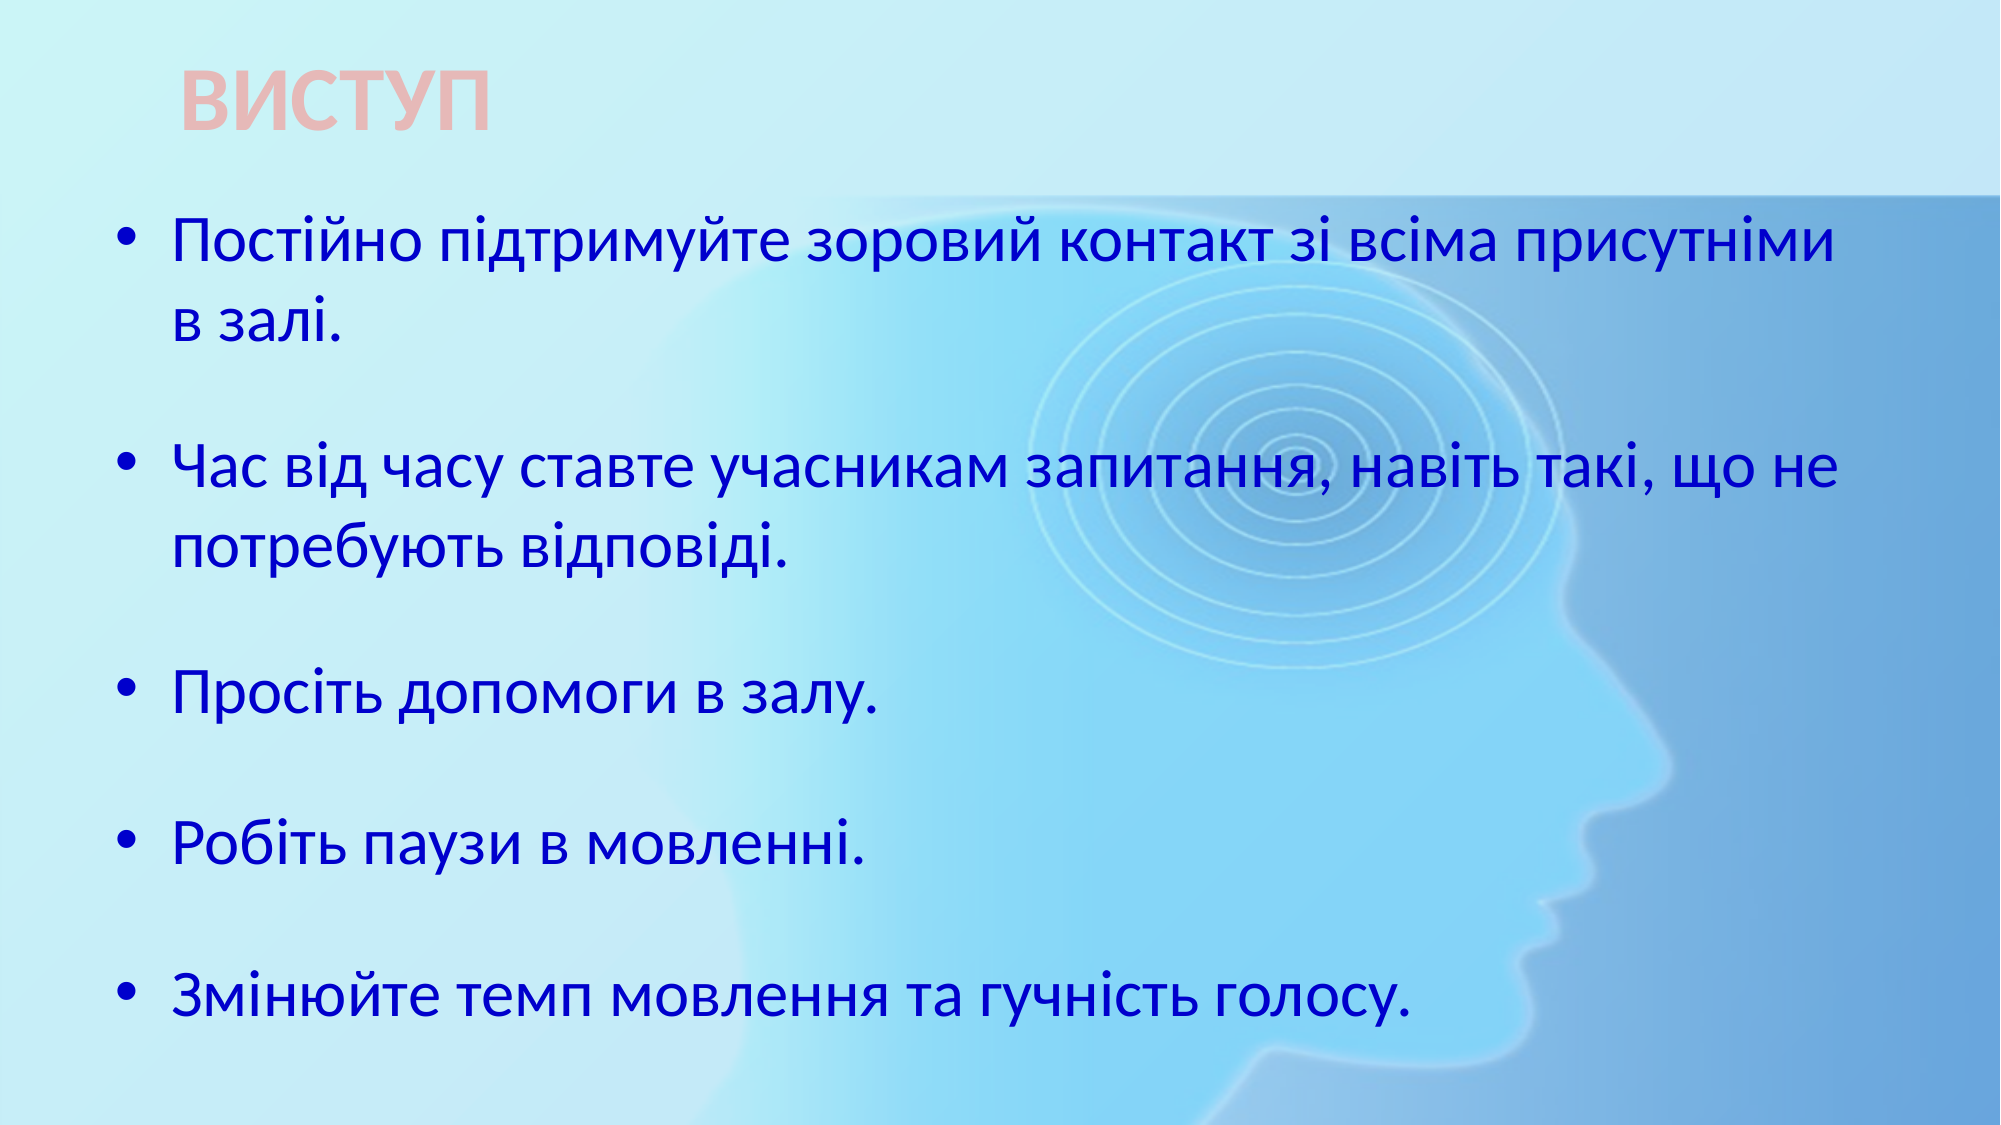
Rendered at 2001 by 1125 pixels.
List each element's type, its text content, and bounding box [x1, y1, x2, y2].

title ВИСТУП [99, 0, 574, 187]
list Постійно підтримуйте зоровий контакт зі всіма присутніми в залі. Час від часу ставте учасникам запитання, навіть такі, що не потребують відповіді. Просіть допомоги в залу. Робіть паузи в мовленні. Змінюйте темп мовлення та гучність голосу. [99, 187, 1900, 1096]
picture [0, 0, 2000, 1125]
